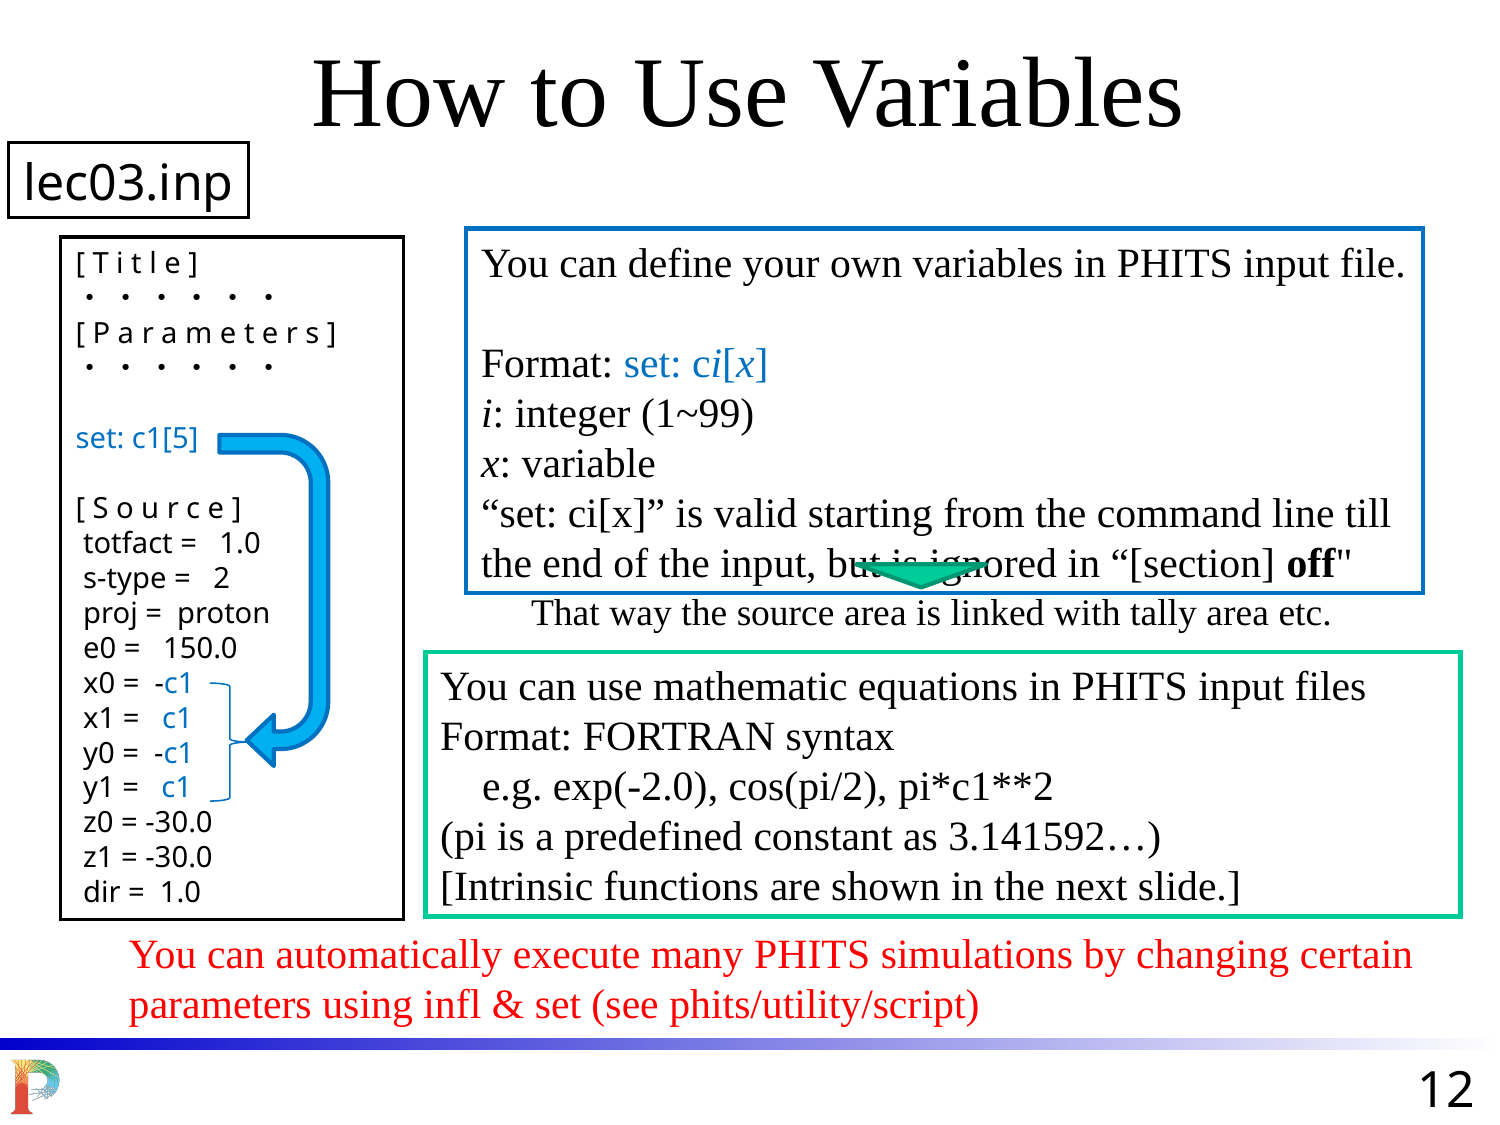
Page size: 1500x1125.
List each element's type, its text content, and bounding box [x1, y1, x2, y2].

text_box You can use mathematic equations in PHITS input files Format: FORTRAN syntax e.g. exp(-2.0), cos(pi/2), pi*c1**2 (pi is a predefined constant as 3.141592…) [Intrinsic functions are shown in the next slide.] [425, 651, 1461, 917]
text_box You can define your own variables in PHITS input file. Format: set: ci[x] i: integer (1~99) x: variable “set: ci[x]” is valid starting from the command line till the end of the input, but is ignored in “[section] off" [466, 228, 1424, 594]
text_box [ T i t l e ] ・ ・ ・ ・ ・ ・ [ P a r a m e t e r s ] ・ ・ ・ ・ ・ ・ set: c1[5] [ S o u r c e ] totfact = 1.0 s-type = 2 proj = proton e0 = 150.0 x0 = -c1 x1 = c1 y0 = -c1 y1 = c1 z0 = -30.0 z1 = -30.0 dir = 1.0 [60, 237, 404, 920]
text_box [217, 432, 331, 768]
text_box You can automatically execute many PHITS simulations by changing certain parameters using infl & set (see phits/utility/script) [113, 919, 1461, 1035]
text_box How to Use Variables [35, 18, 1461, 157]
picture [0, 1049, 70, 1125]
text_box [854, 562, 989, 580]
text_box [209, 682, 251, 802]
text_box That way the source area is linked with tally area etc. [516, 580, 1349, 641]
text_box lec03.inp [8, 142, 249, 218]
